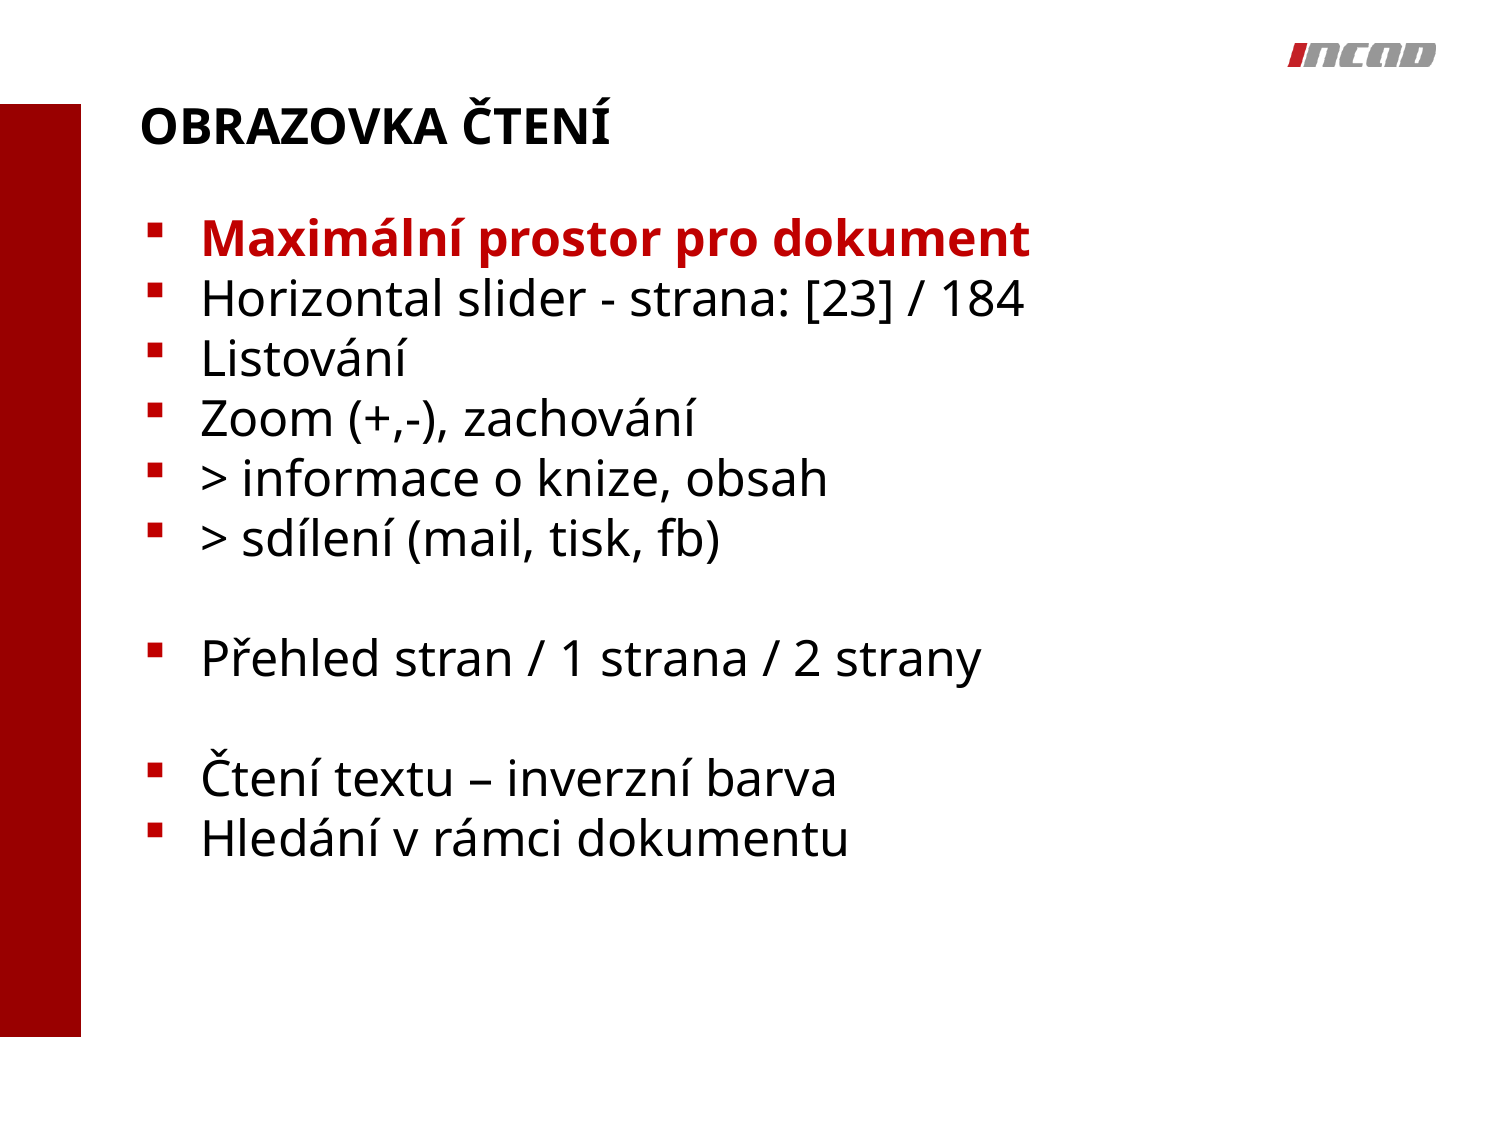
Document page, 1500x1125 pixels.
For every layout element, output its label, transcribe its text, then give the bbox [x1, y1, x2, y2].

text_box [0, 103, 81, 1038]
text_box Maximální prostor pro dokument Horizontal slider - strana: [23] / 184 Listování Zoom (+,-), zachování > informace o knize, obsah > sdílení (mail, tisk, fb) Přehled stran / 1 strana / 2 strany Čtení textu – inverzní barva Hledání v rámci dokumentu [128, 199, 1430, 874]
text_box OBRAZOVKA ČTENÍ [124, 87, 1413, 163]
picture [1287, 42, 1436, 67]
